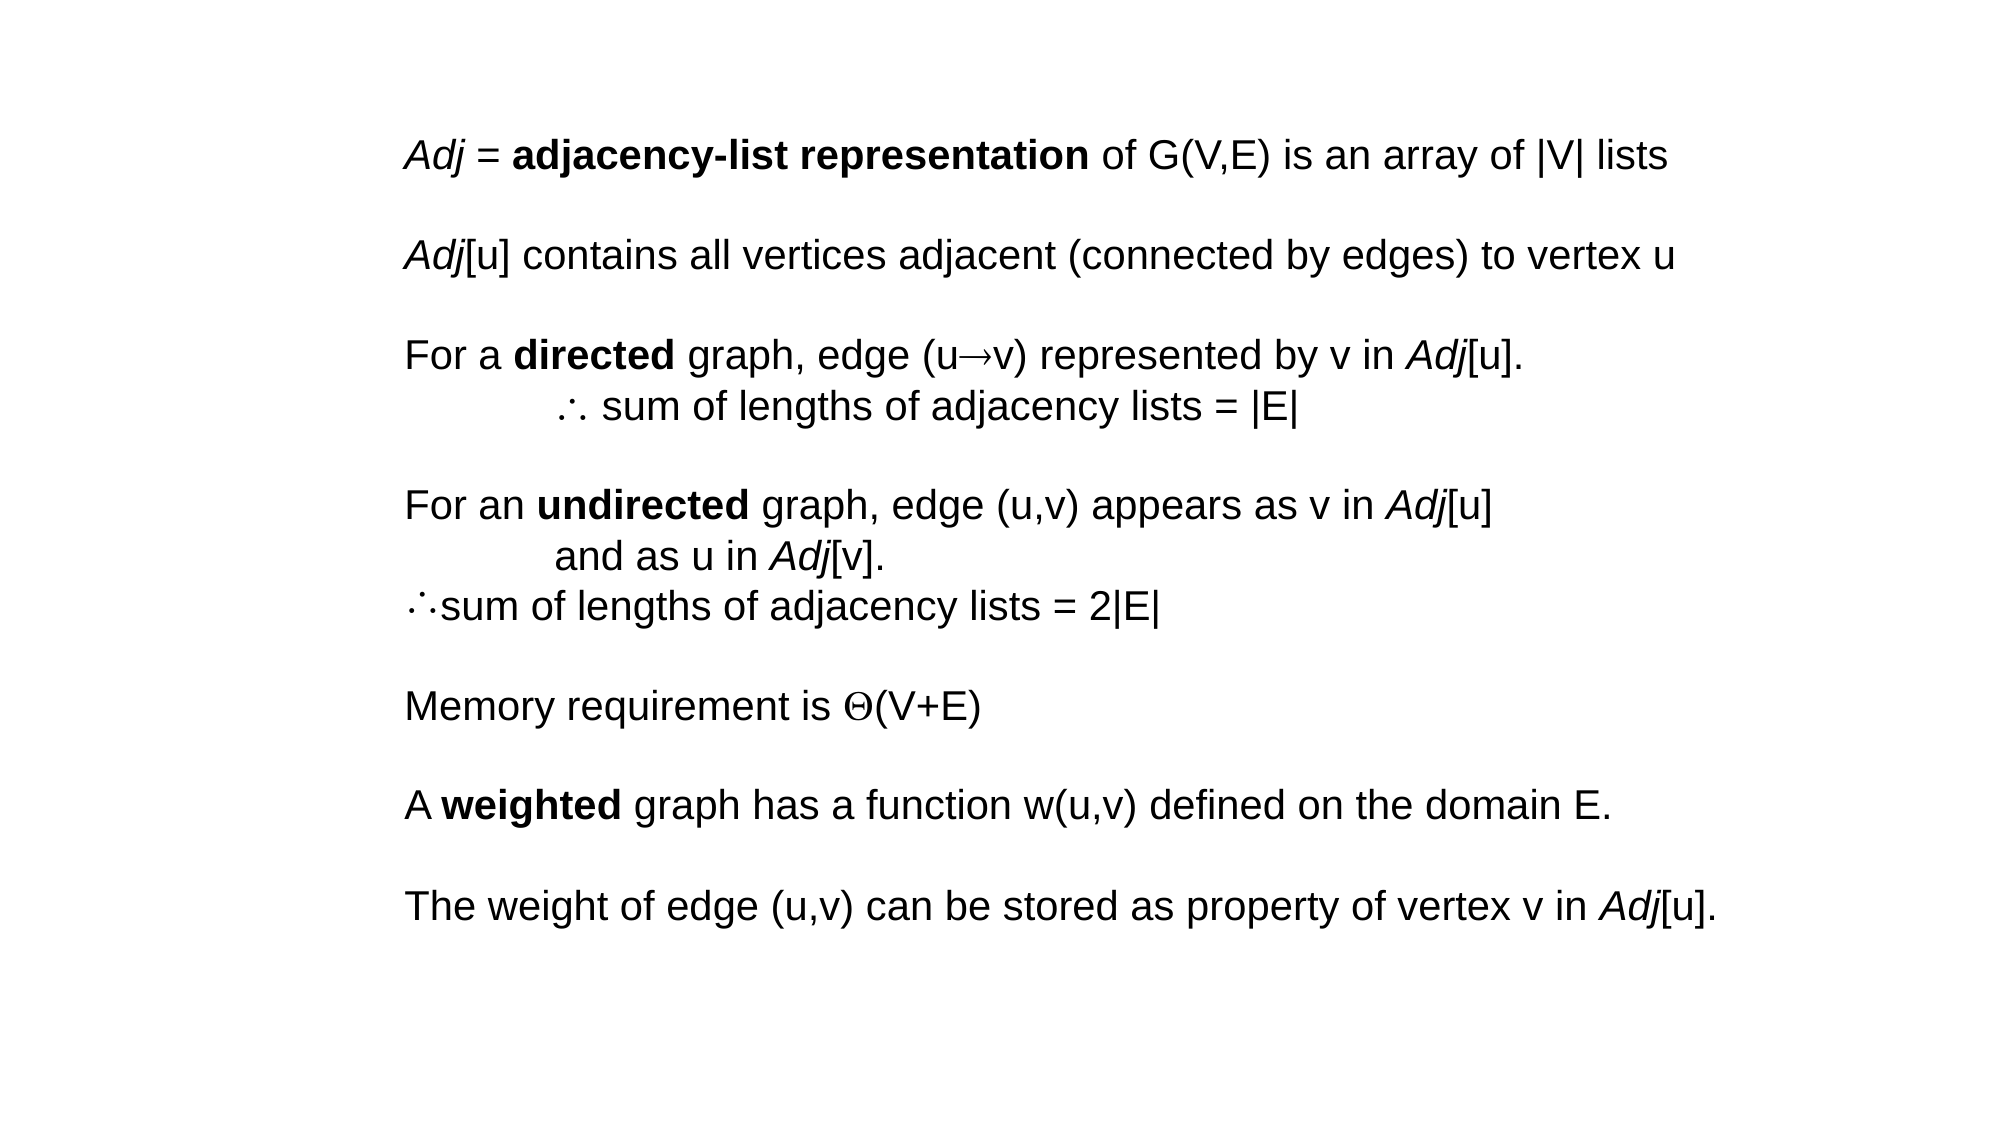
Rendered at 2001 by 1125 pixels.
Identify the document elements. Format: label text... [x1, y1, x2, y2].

text_box Adj = adjacency-list representation of G(V,E) is an array of |V| lists Adj[u] contains all vertices adjacent (connected by edges) to vertex u For a directed graph, edge (uv) represented by v in Adj[u].  sum of lengths of adjacency lists = |E| For an undirected graph, edge (u,v) appears as v in Adj[u] and as u in Adj[v]. sum of lengths of adjacency lists = 2|E| Memory requirement is Q(V+E) A weighted graph has a function w(u,v) defined on the domain E. The weight of edge (u,v) can be stored as property of vertex v in Adj[u]. [389, 120, 1733, 936]
